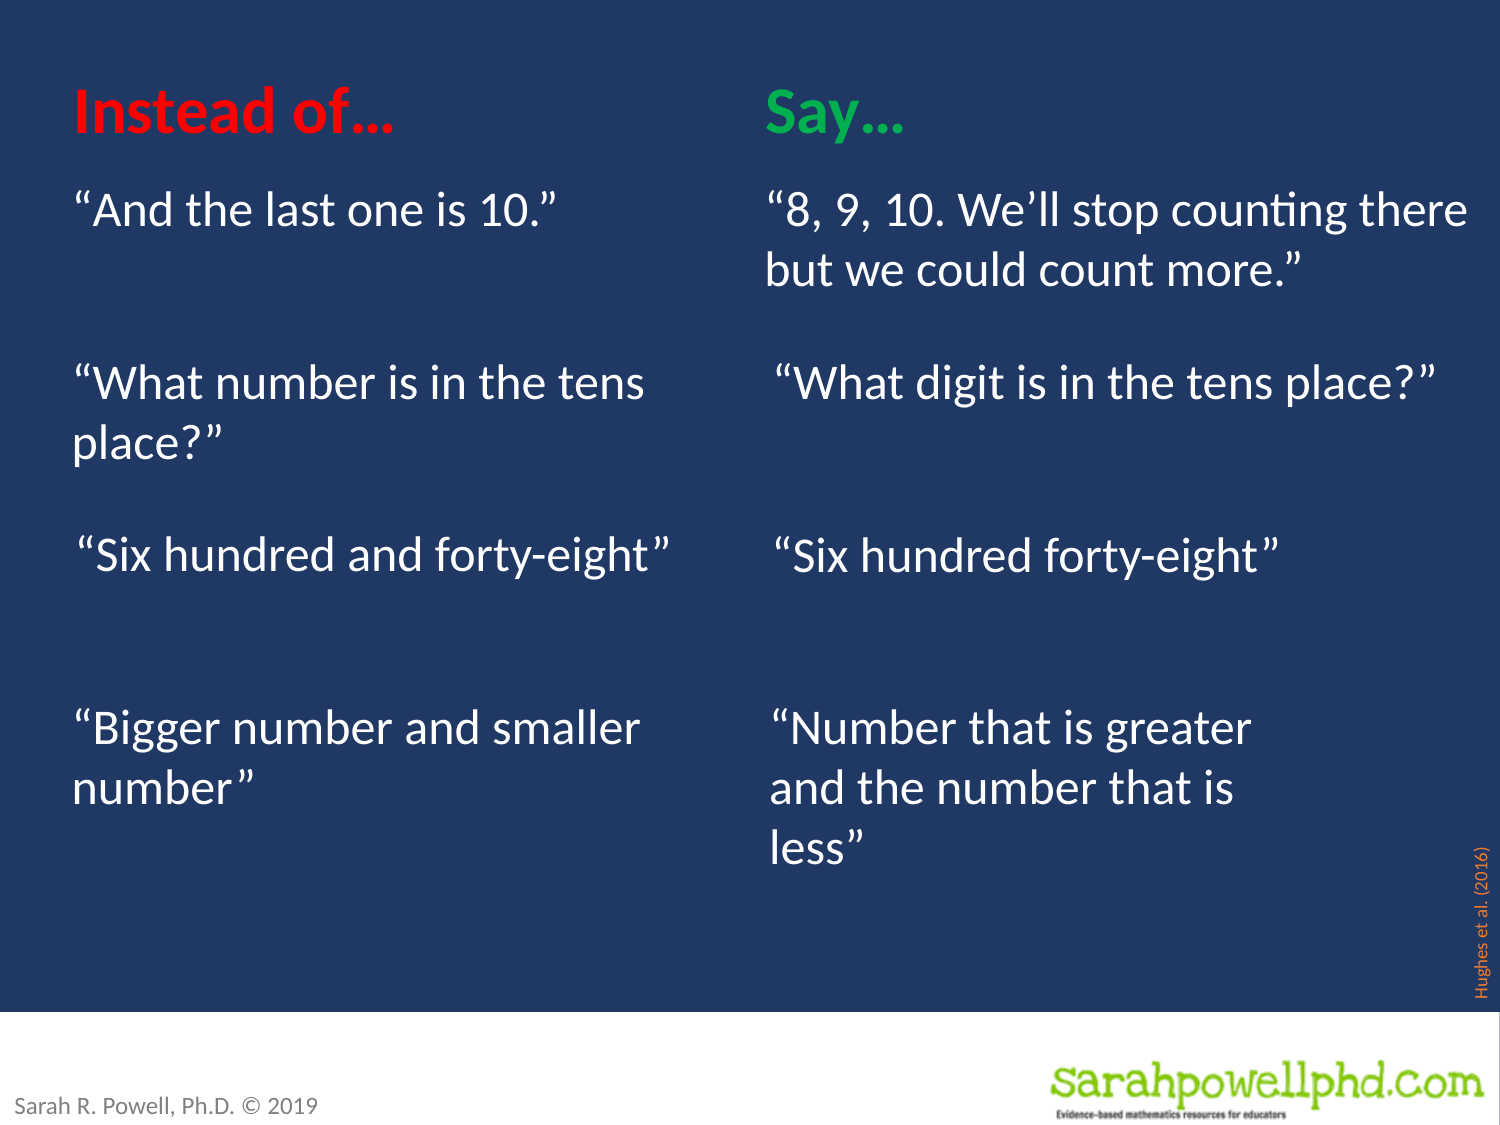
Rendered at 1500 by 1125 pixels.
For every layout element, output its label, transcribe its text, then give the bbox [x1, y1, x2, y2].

text_box Instead of… [58, 59, 412, 155]
picture [1032, 1051, 1499, 1125]
text_box “What number is in the tens place?” [56, 341, 673, 477]
text_box “And the last one is 10.” [56, 169, 574, 245]
text_box “What digit is in the tens place?” [757, 341, 1453, 417]
text_box “Bigger number and smaller number” [56, 686, 715, 822]
text_box “8, 9, 10. We’ll stop counting there but we could count more.” [749, 169, 1500, 305]
text_box “Number that is greater and the number that is less” [754, 686, 1269, 882]
text_box “Six hundred forty-eight” [756, 514, 1297, 590]
text_box Say… [750, 59, 923, 155]
text_box Hughes et al. (2016) [1461, 832, 1499, 1015]
text_box “Six hundred and forty-eight” [59, 514, 687, 590]
